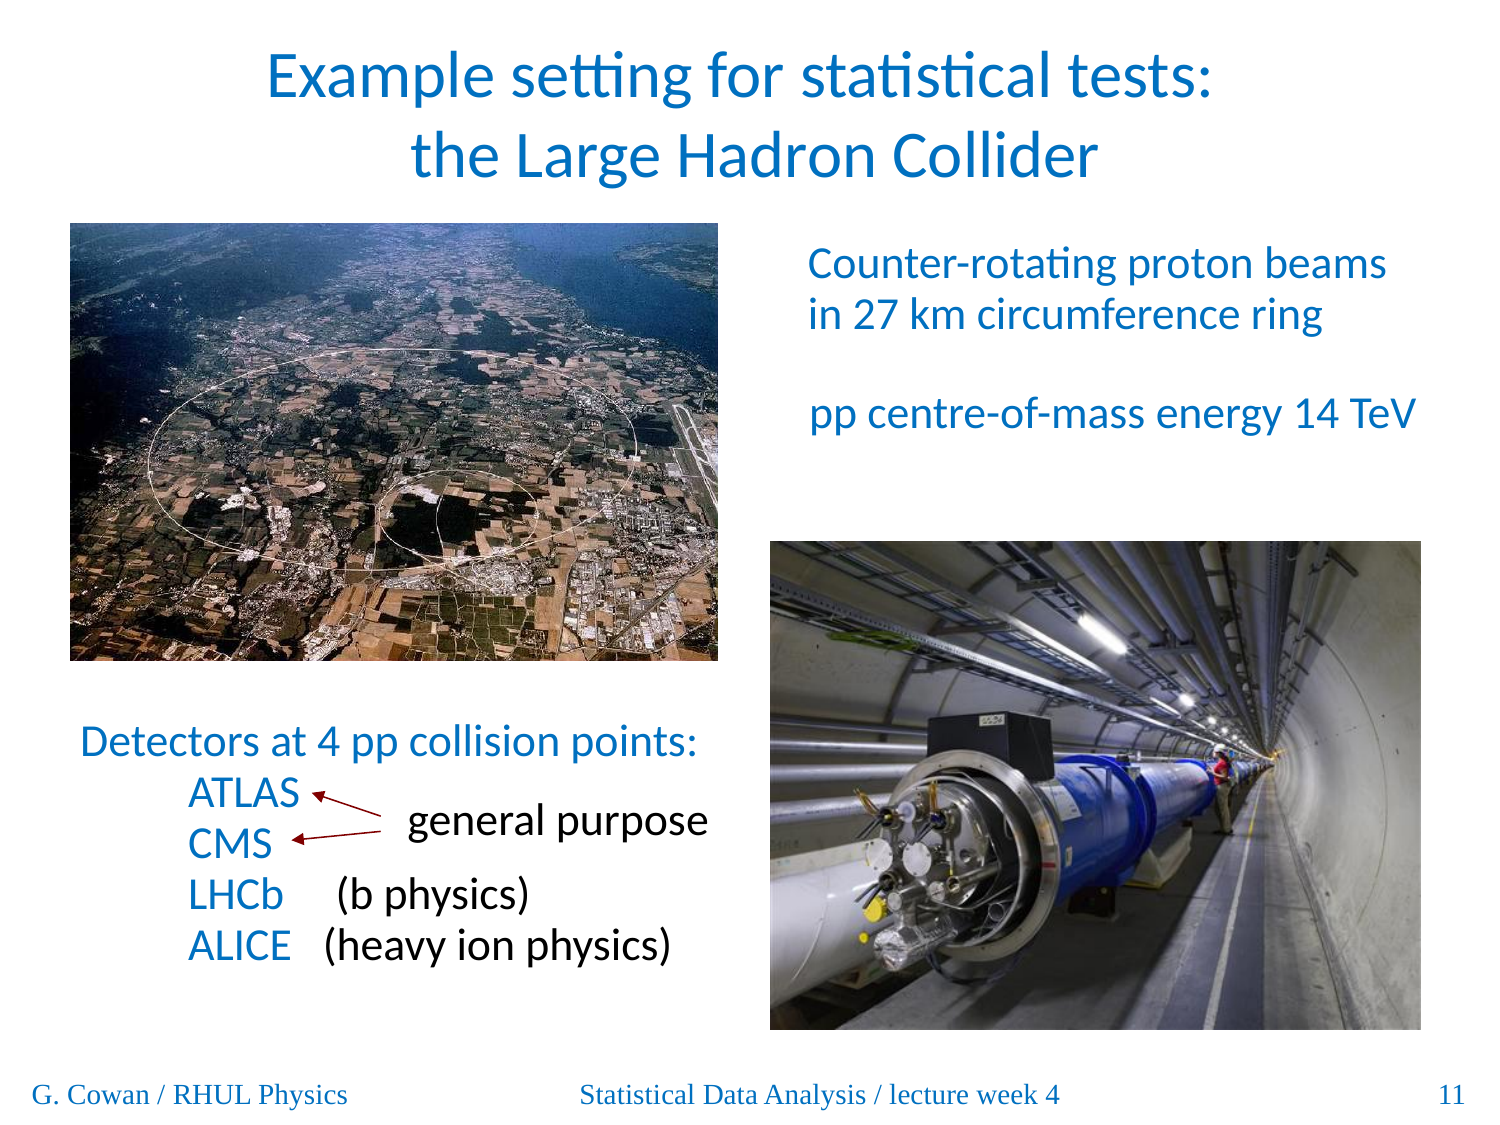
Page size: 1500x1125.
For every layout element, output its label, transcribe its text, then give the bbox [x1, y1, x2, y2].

picture [70, 223, 719, 662]
text_box general purpose [407, 794, 710, 846]
slide_number 11 [1130, 1062, 1481, 1123]
picture [769, 541, 1422, 1031]
text_box [311, 790, 381, 817]
text_box Counter-rotating proton beams in 27 km circumference ring [807, 237, 1388, 341]
title Example setting for statistical tests: the Large Hadron Collider [115, 30, 1396, 146]
footer Statistical Data Analysis / lecture week 4 [311, 1062, 1130, 1123]
text_box Detectors at 4 pp collision points: ATLAS CMS LHCb (b physics) ALICE (heavy ion physics) [80, 715, 699, 971]
slide_number G. Cowan / RHUL Physics [16, 1062, 311, 1123]
text_box pp centre-of-mass energy 14 TeV [809, 387, 1418, 440]
text_box [291, 831, 381, 846]
